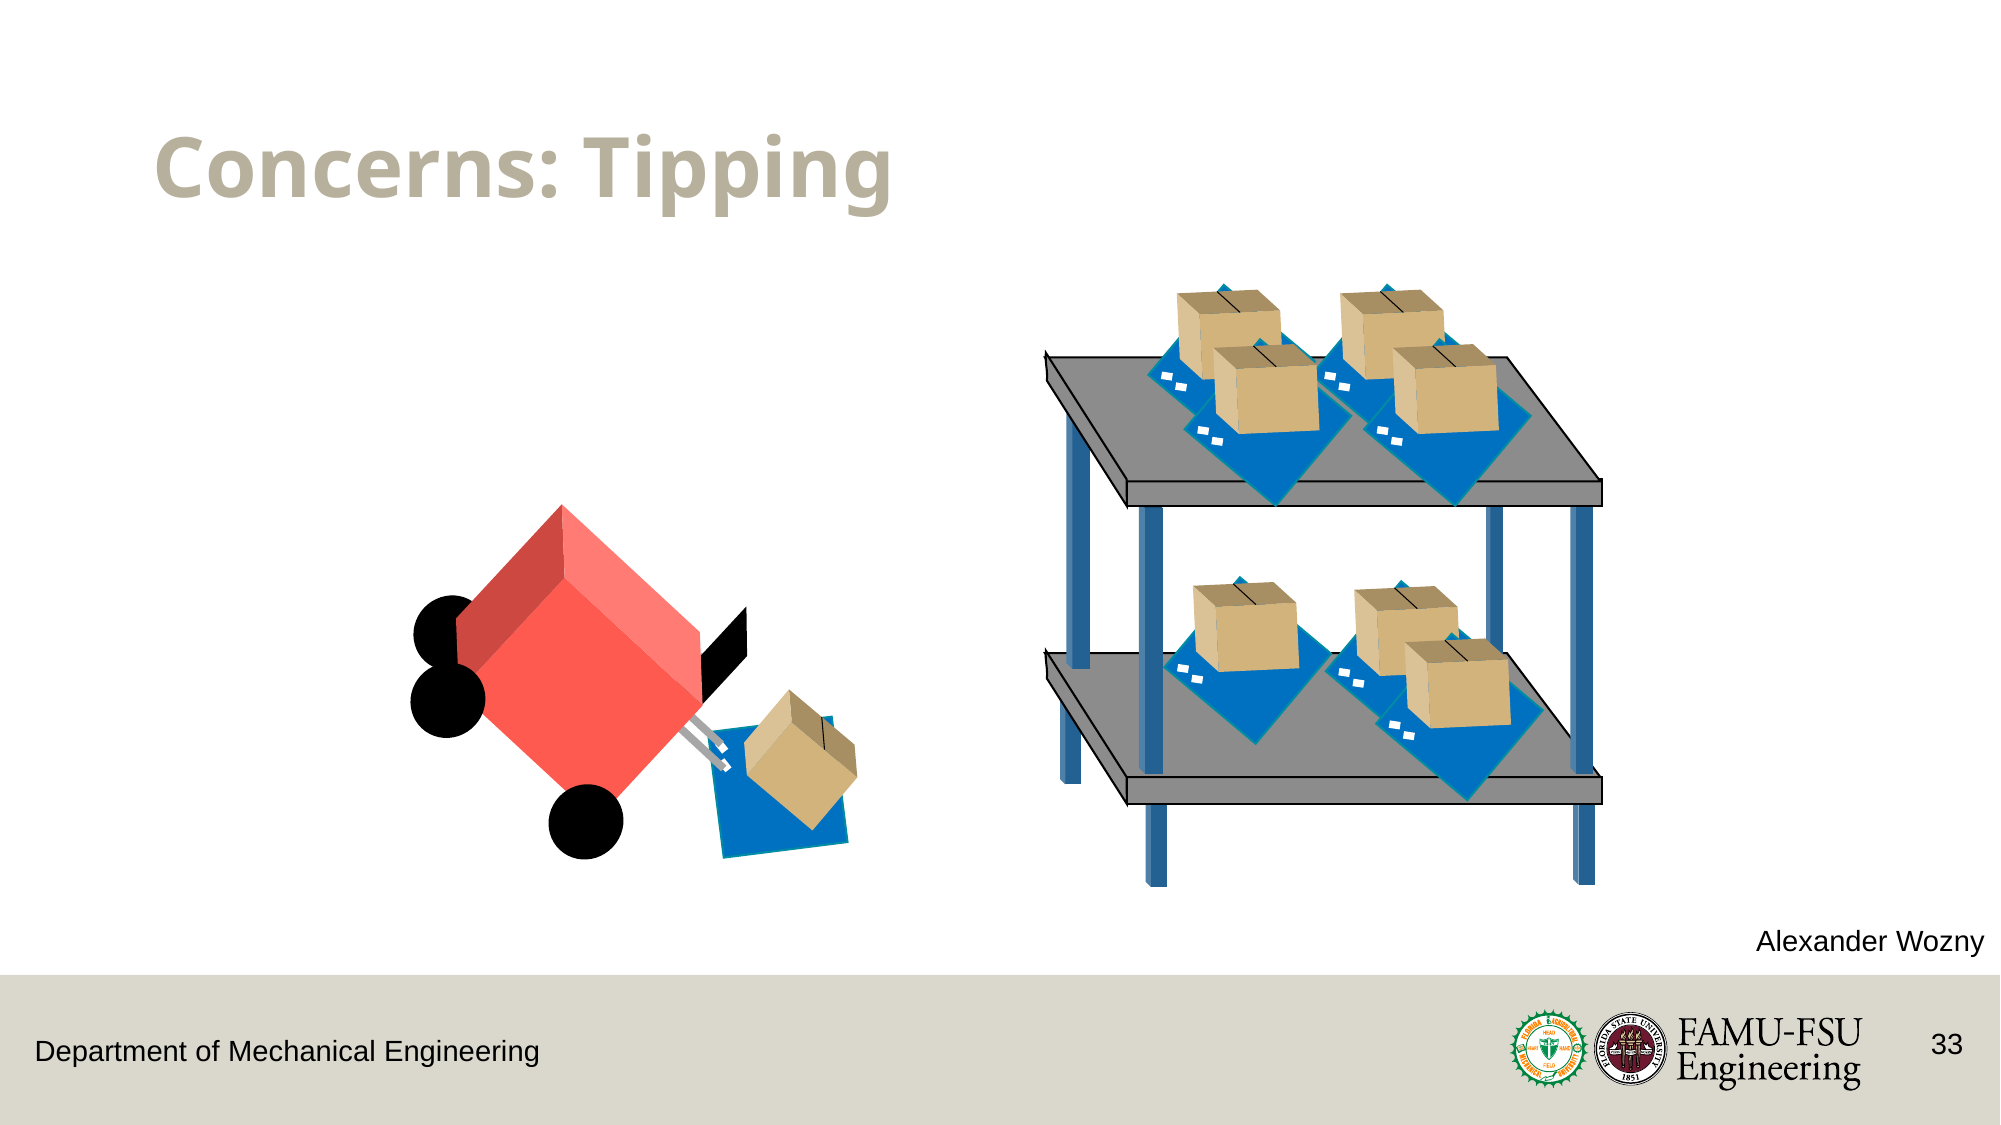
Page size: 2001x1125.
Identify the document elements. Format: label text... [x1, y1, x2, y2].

footer Alexander Wozny [1325, 915, 2000, 975]
slide_number 33 [1862, 1017, 1978, 1078]
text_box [409, 555, 853, 866]
title Concerns: Tipping [137, 59, 1863, 224]
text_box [1044, 290, 1603, 887]
